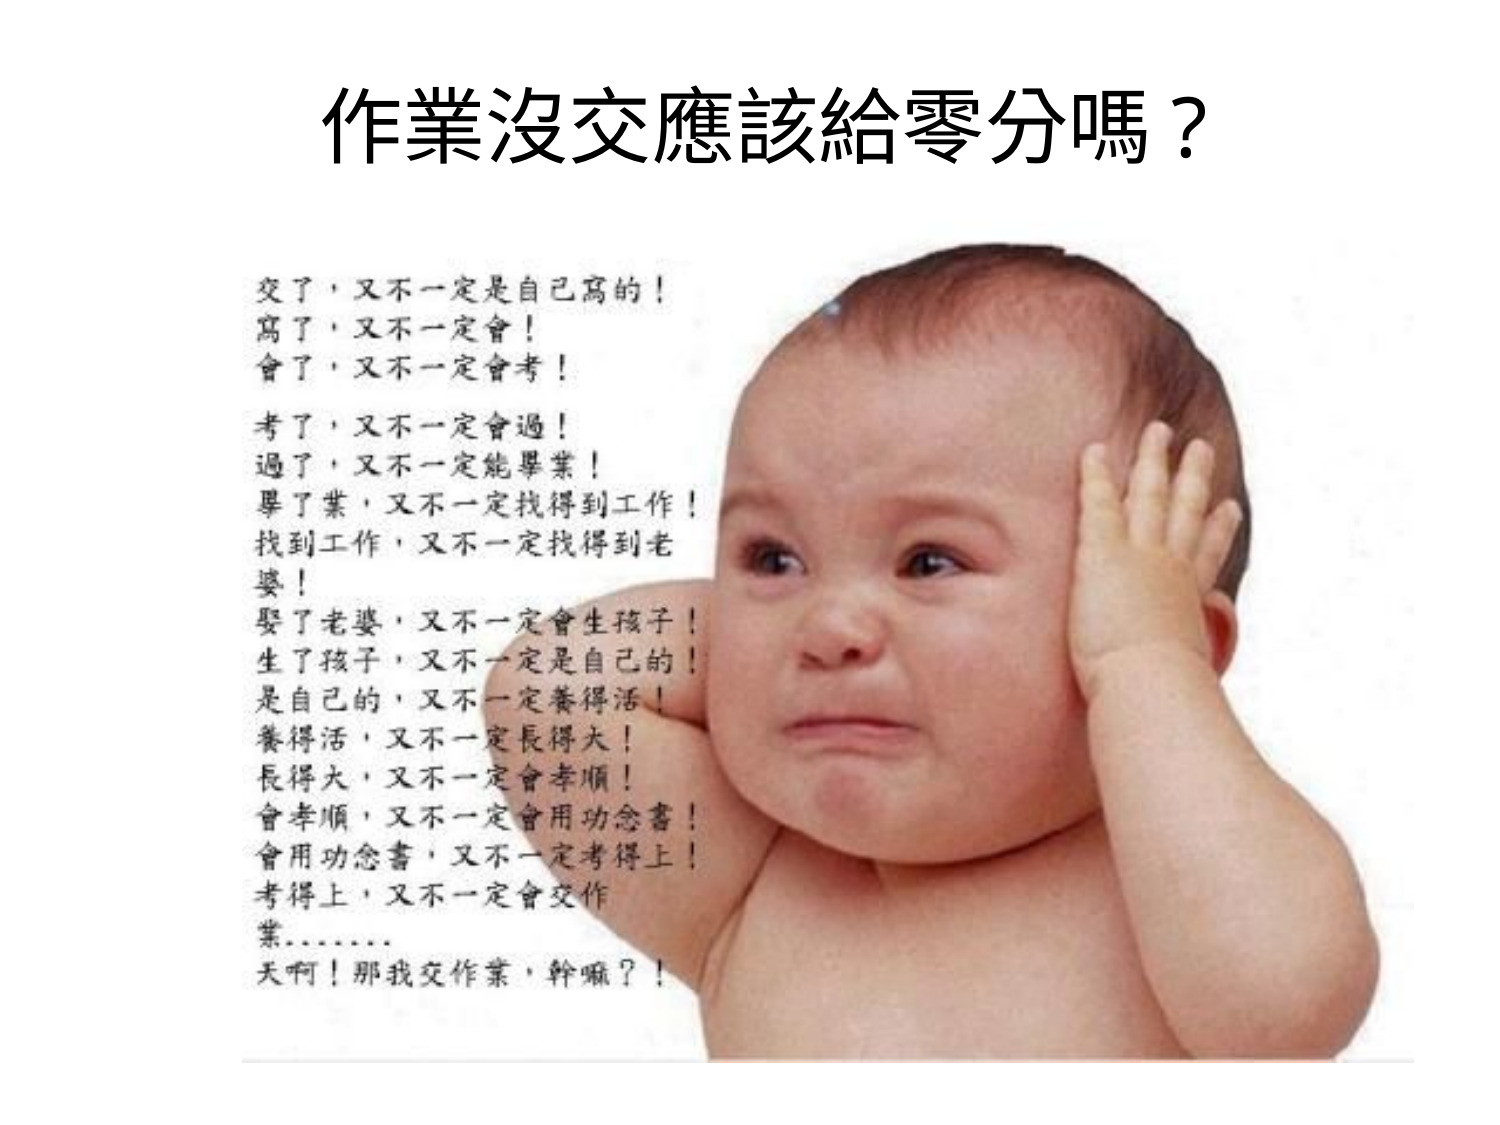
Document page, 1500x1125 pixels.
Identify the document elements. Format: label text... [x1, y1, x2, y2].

title 作業沒交應該給零分嗎? [88, 30, 1439, 219]
picture [241, 184, 1414, 1063]
